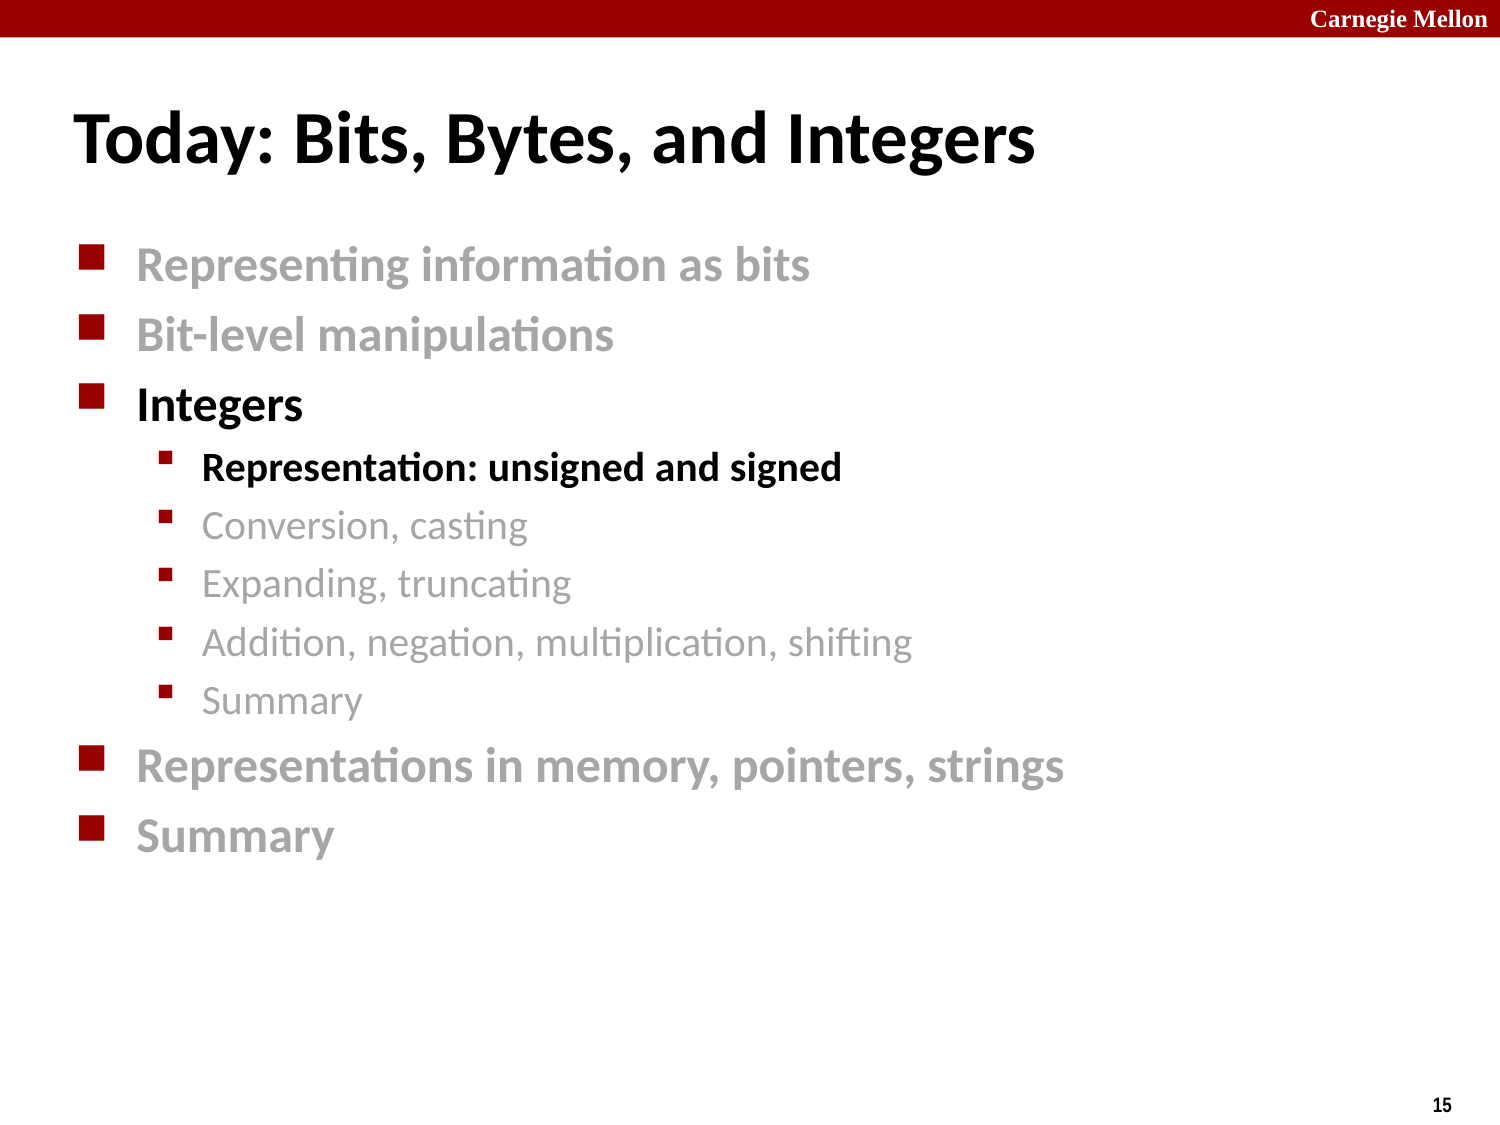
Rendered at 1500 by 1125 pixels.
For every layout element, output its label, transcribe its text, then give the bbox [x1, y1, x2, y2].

list Representing information as bits Bit-level manipulations Integers Representation: unsigned and signed Conversion, casting Expanding, truncating Addition, negation, multiplication, shifting Summary Representations in memory, pointers, strings Summary [64, 223, 1361, 1040]
title Today: Bits, Bytes, and Integers [58, 71, 1305, 197]
